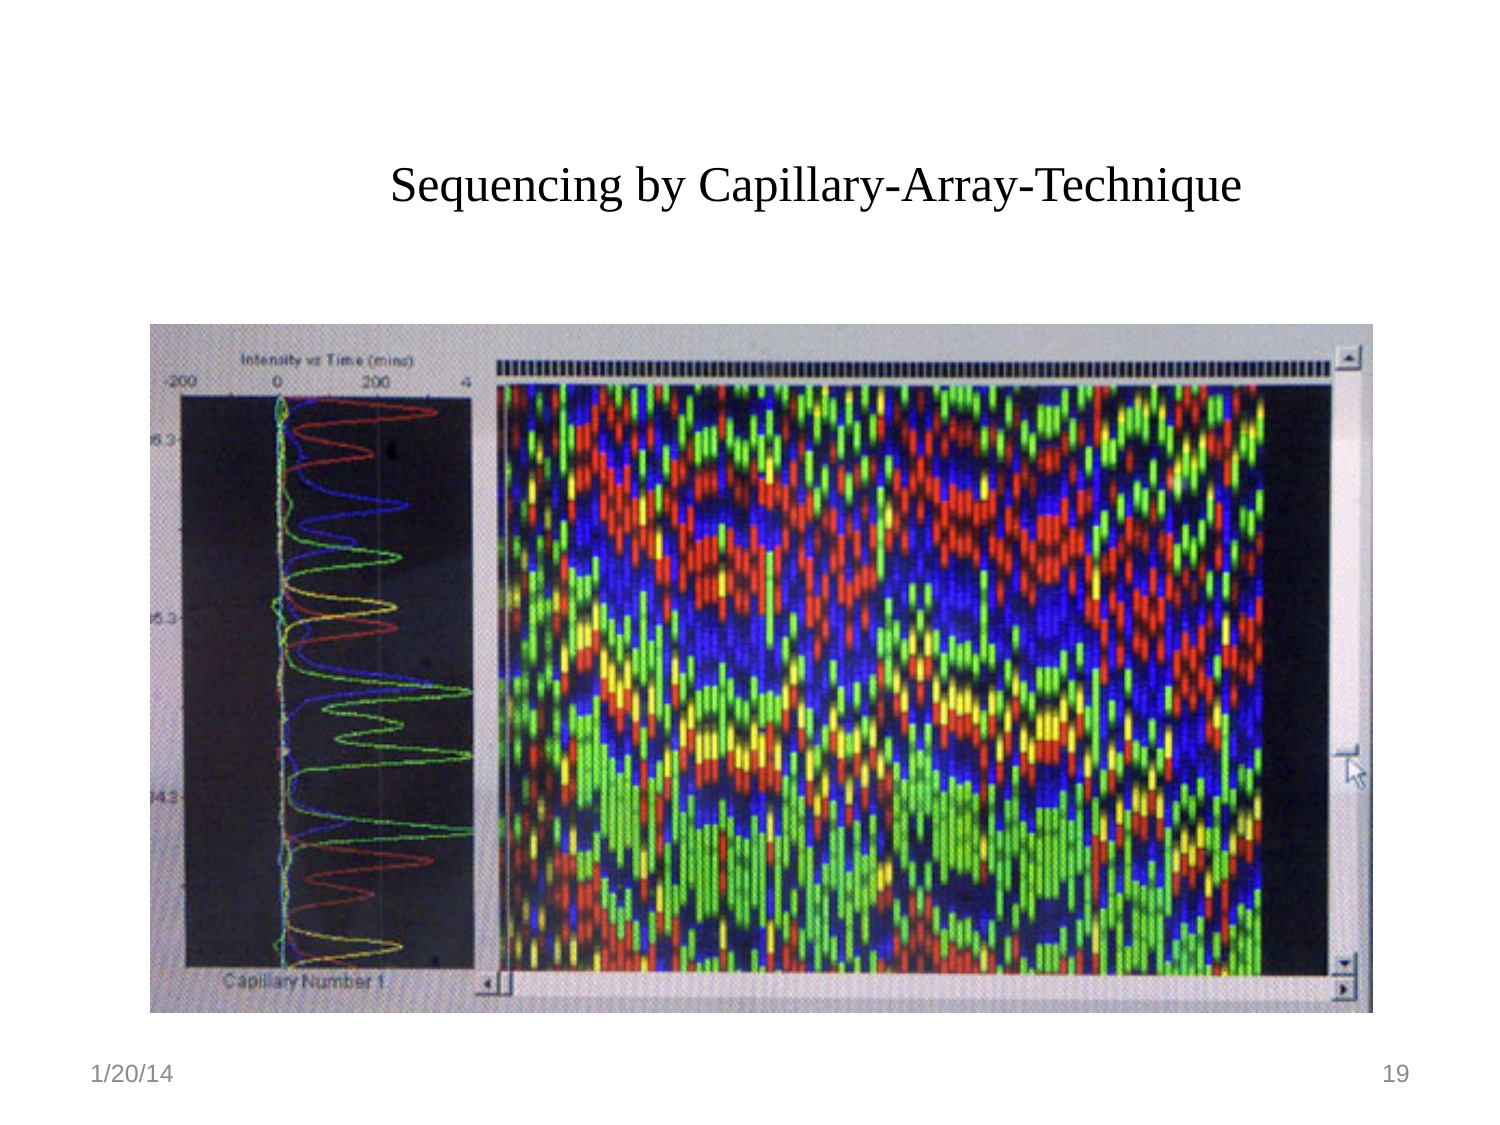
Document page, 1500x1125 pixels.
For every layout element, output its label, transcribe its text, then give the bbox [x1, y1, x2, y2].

picture [149, 324, 1373, 1013]
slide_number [75, 1042, 425, 1103]
slide_number 19 [1074, 1042, 1425, 1103]
text_box Sequencing by Capillary-Array-Technique [374, 143, 1258, 219]
